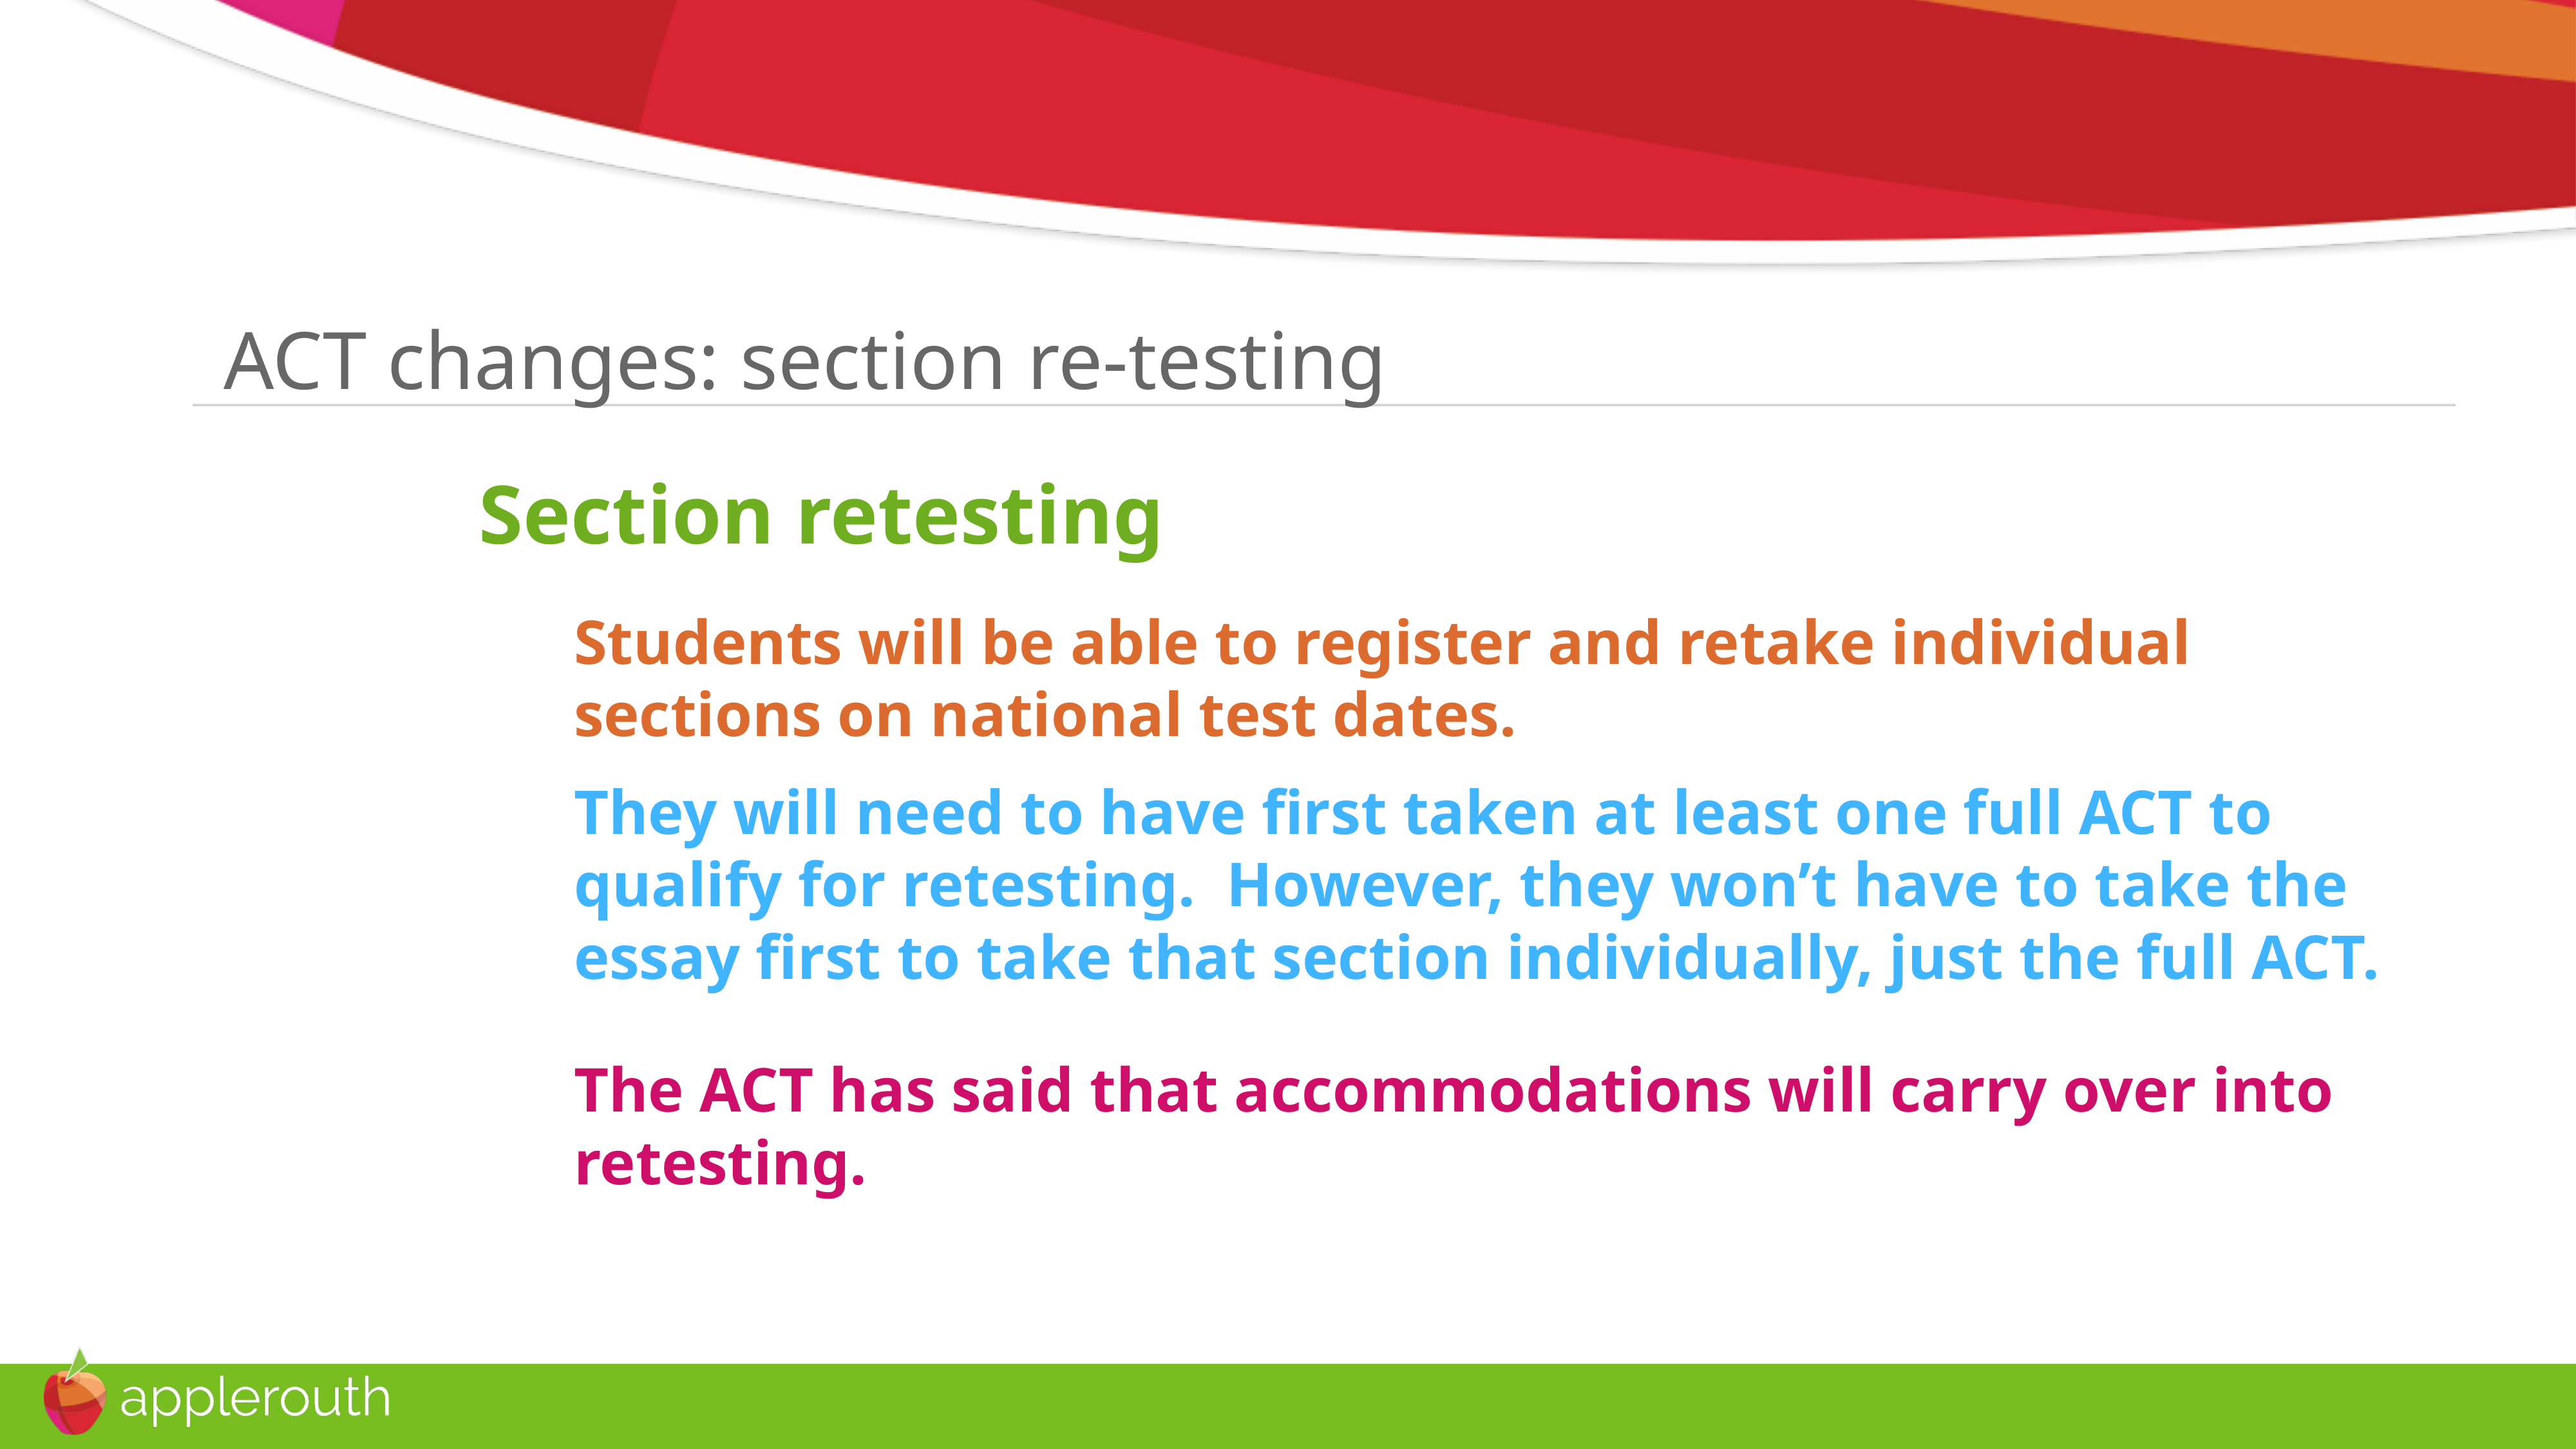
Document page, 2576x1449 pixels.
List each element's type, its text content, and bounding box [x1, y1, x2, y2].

text_box The ACT has said that accommodations will carry over into retesting. [564, 1041, 2459, 1278]
list ACT changes: section re-testing [216, 296, 2401, 420]
picture [0, 0, 2576, 509]
picture [44, 1346, 389, 1435]
text_box Students will be able to register and retake individual sections on national test dates. [564, 594, 2401, 764]
text_box They will need to have first taken at least one full ACT to qualify for retesting. However, they won’t have to take the essay first to take that section individually, just the full ACT. [564, 764, 2445, 1041]
text_box Section retesting [469, 453, 1327, 578]
